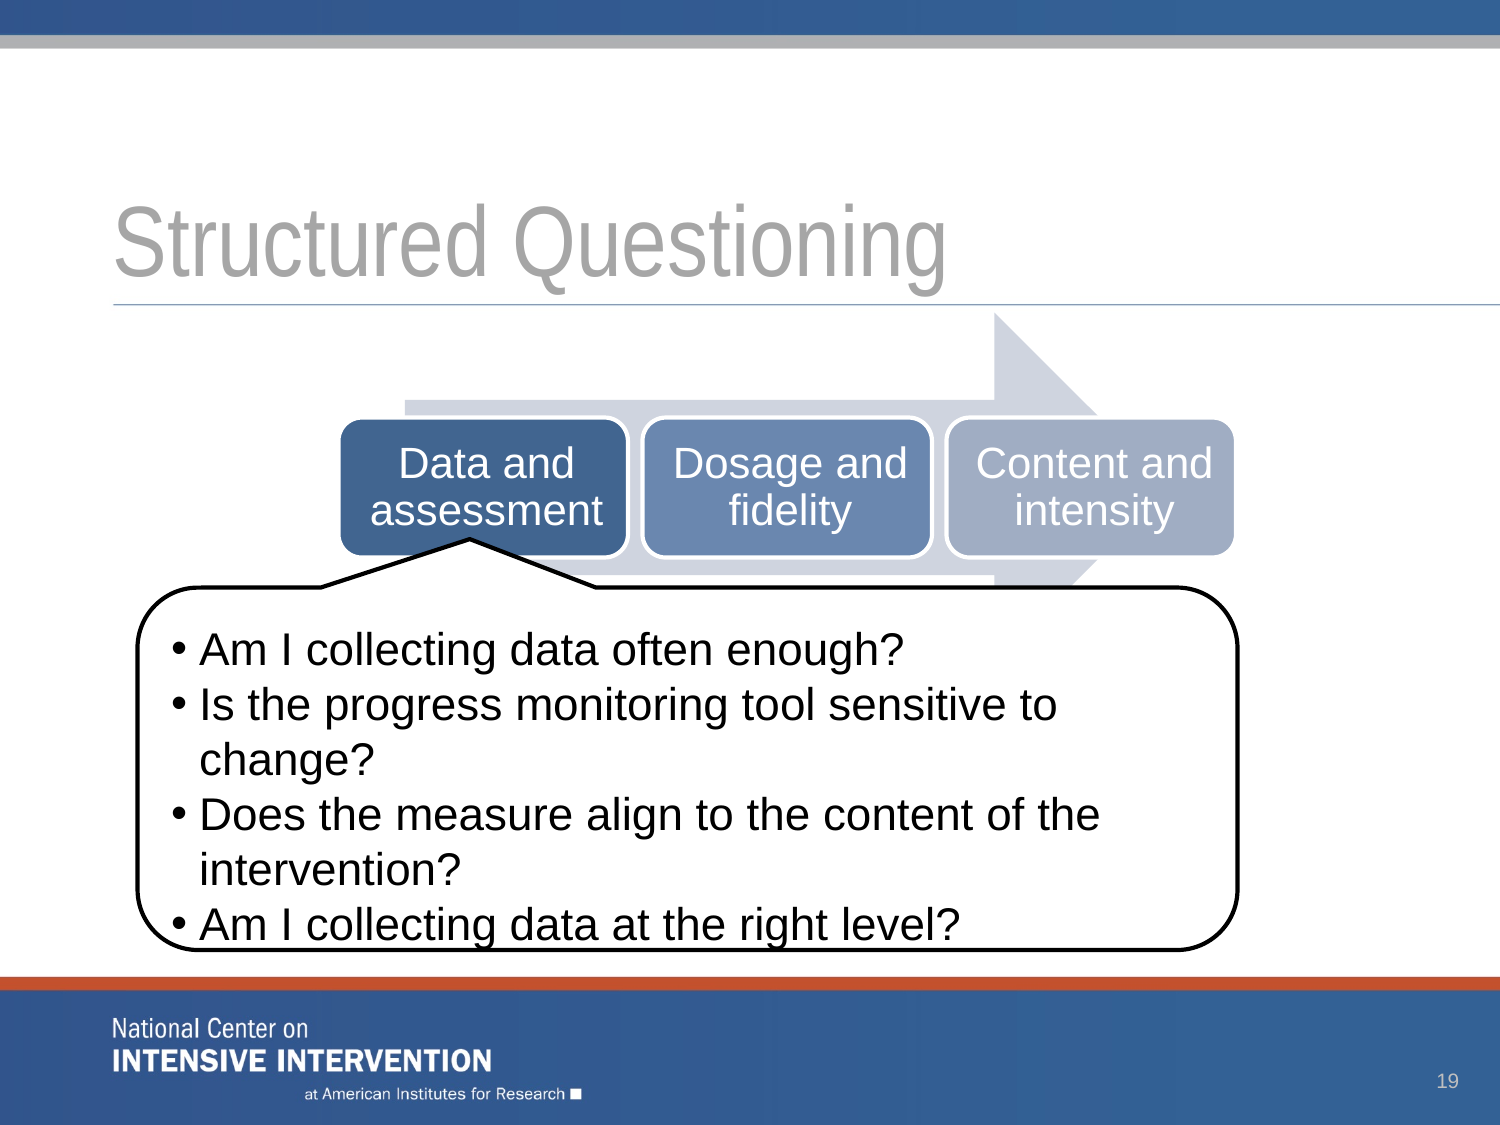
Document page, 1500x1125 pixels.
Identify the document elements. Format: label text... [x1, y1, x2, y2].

title Structured Questioning [112, 51, 1463, 297]
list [337, 312, 1238, 663]
text_box Am I collecting data often enough? Is the progress monitoring tool sensitive to change? Does the measure align to the content of the intervention? Am I collecting data at the right level? [137, 612, 1238, 958]
picture [0, 0, 1500, 1125]
text_box I [146, 581, 332, 612]
slide_number 19 [1436, 1067, 1462, 1093]
